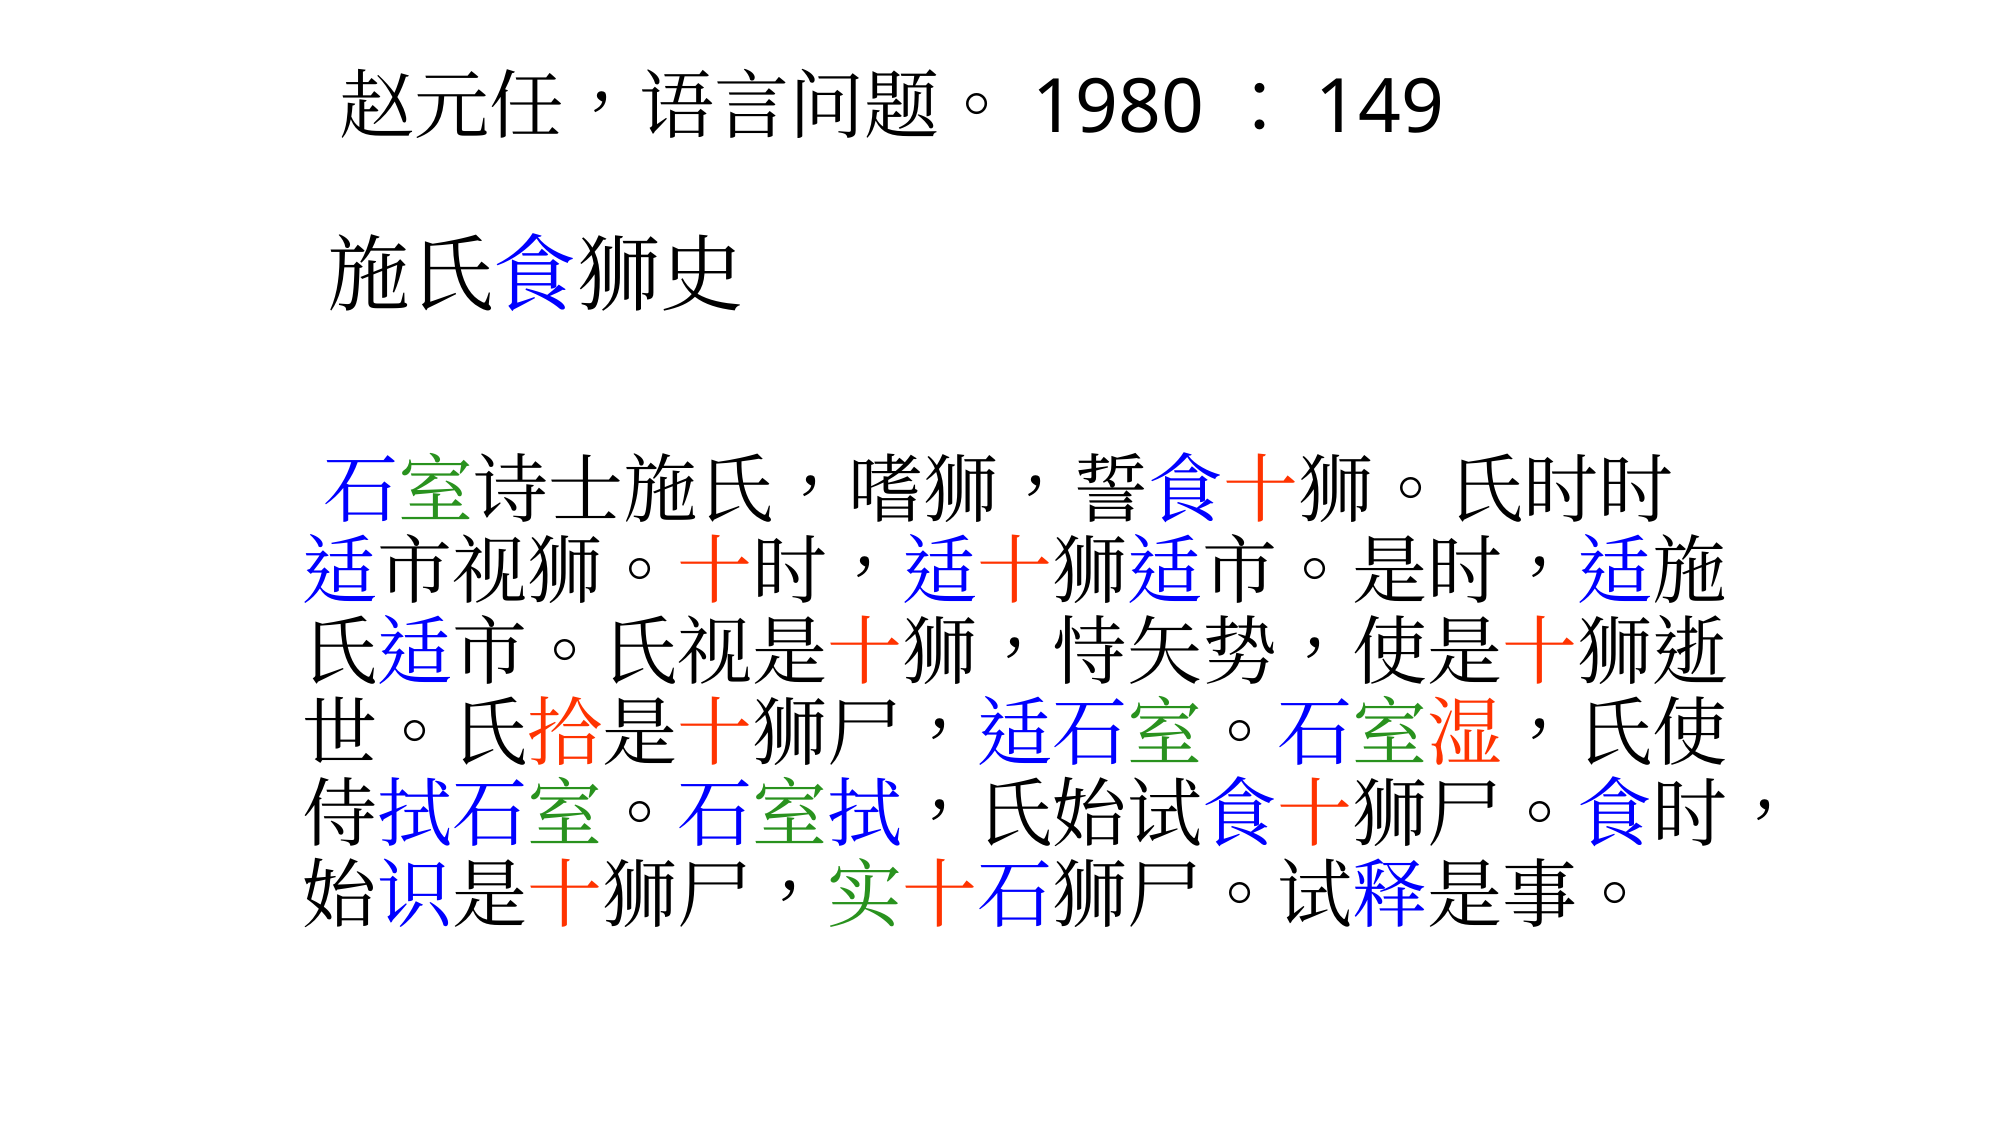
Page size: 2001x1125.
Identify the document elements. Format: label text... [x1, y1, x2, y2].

title 赵元任，语言问题。1980：149 [324, 45, 1675, 161]
list 施氏食狮史 石室诗士施氏，嗜狮，誓食十狮。氏时时适市视狮。十时，适十狮适市。是时，适施氏适市。氏视是十狮，恃矢势，使是十狮逝世。氏拾是十狮尸，适石室。石室湿，氏使侍拭石室。石室拭，氏始试食十狮尸。食时，始识是十狮尸，实十石狮尸。试释是事。 [249, 224, 1750, 1063]
